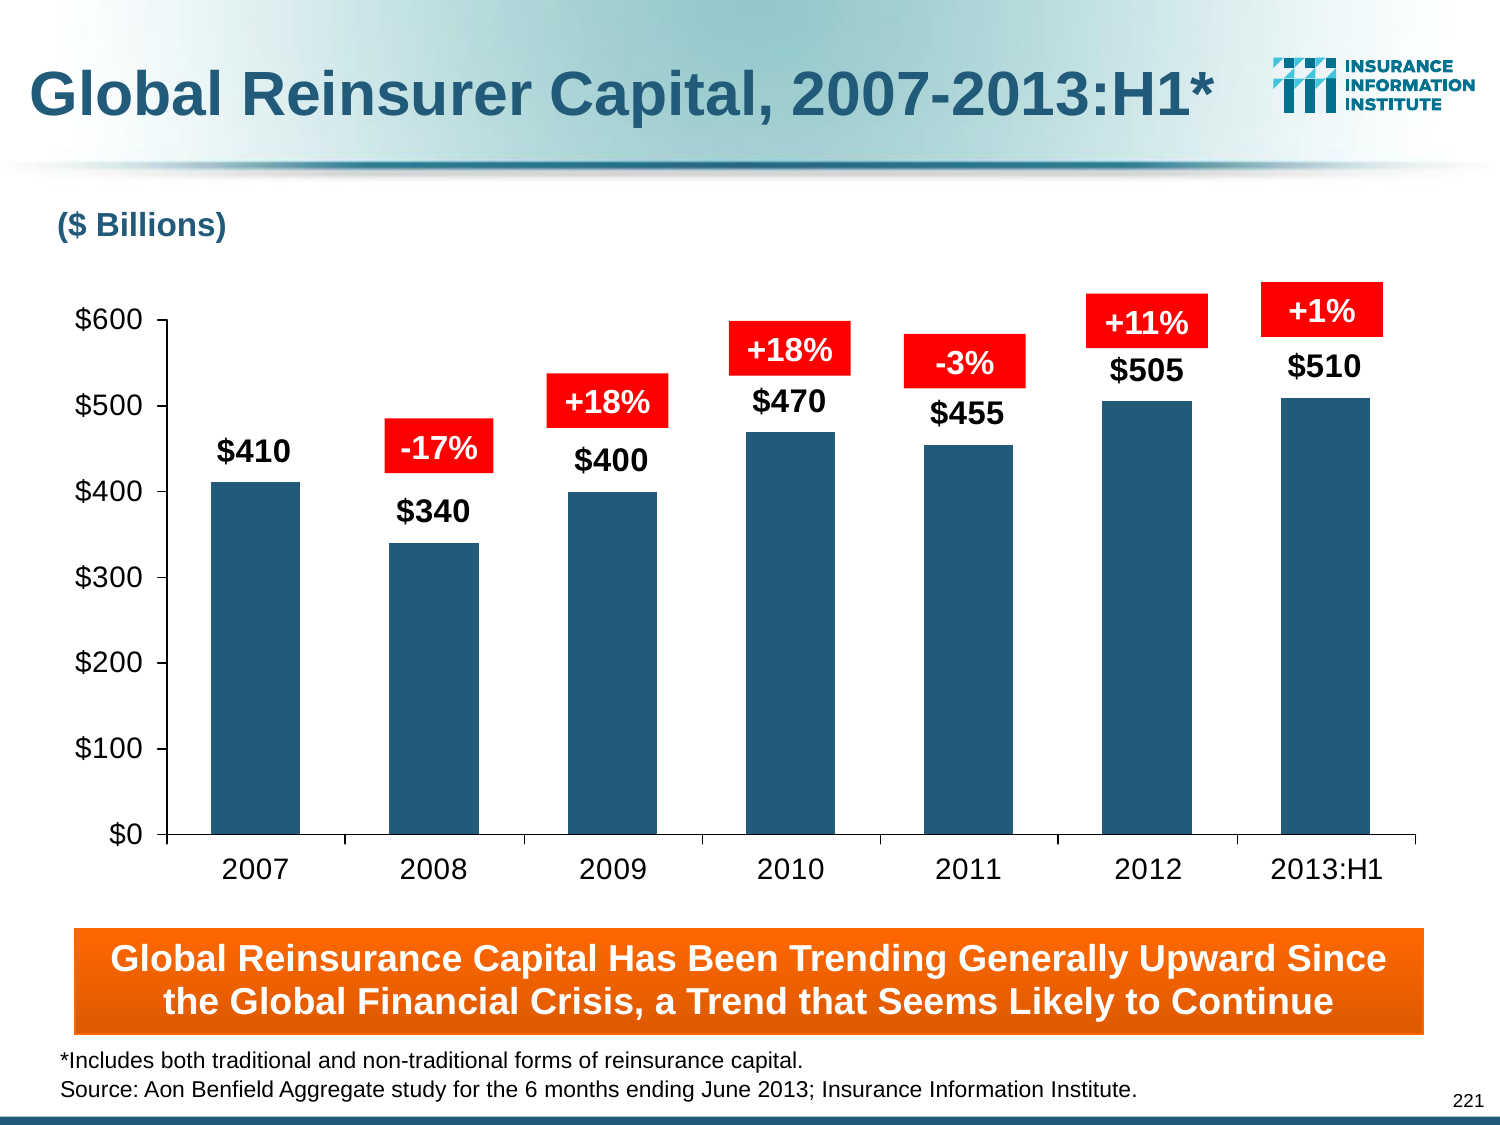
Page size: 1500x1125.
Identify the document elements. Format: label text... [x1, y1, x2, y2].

text_box ($ Billions) [56, 207, 1406, 244]
text_box +1% [1261, 282, 1383, 286]
slide_number 221 [1410, 1091, 1485, 1112]
text_box Global Reinsurance Capital Has Been Trending Generally Upward Since the Global Financial Crisis, a Trend that Seems Likely to Continue [74, 929, 1424, 1035]
picture [0, 0, 1500, 189]
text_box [62, 287, 1424, 904]
text_box *Includes both traditional and non-traditional forms of reinsurance capital. Source: Aon Benfield Aggregate study for the 6 months ending June 2013; Insurance Information Institute. [0, 1050, 1242, 1125]
title Global Reinsurer Capital, 2007-2013:H1* [22, 24, 1237, 166]
